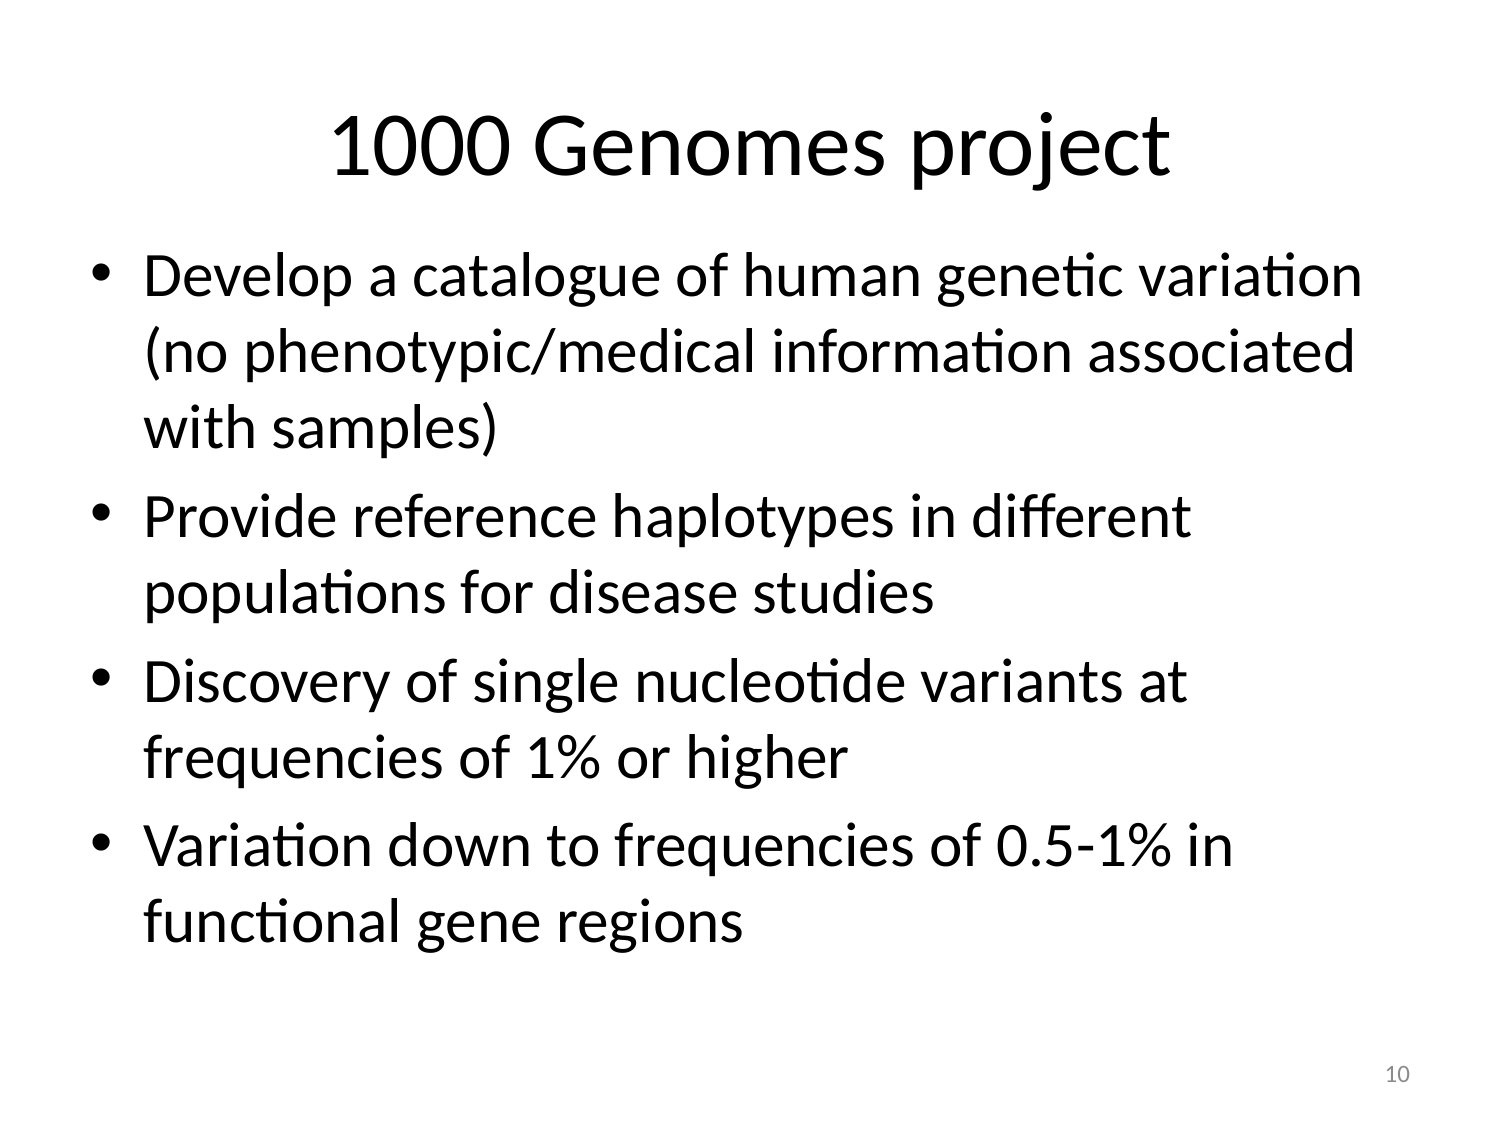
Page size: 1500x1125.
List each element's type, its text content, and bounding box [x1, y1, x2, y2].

title 1000 Genomes project [75, 45, 1425, 226]
list Develop a catalogue of human genetic variation (no phenotypic/medical information associated with samples) Provide reference haplotypes in different populations for disease studies Discovery of single nucleotide variants at frequencies of 1% or higher Variation down to frequencies of 0.5-1% in functional gene regions [75, 226, 1425, 969]
slide_number 10 [1074, 1042, 1425, 1103]
